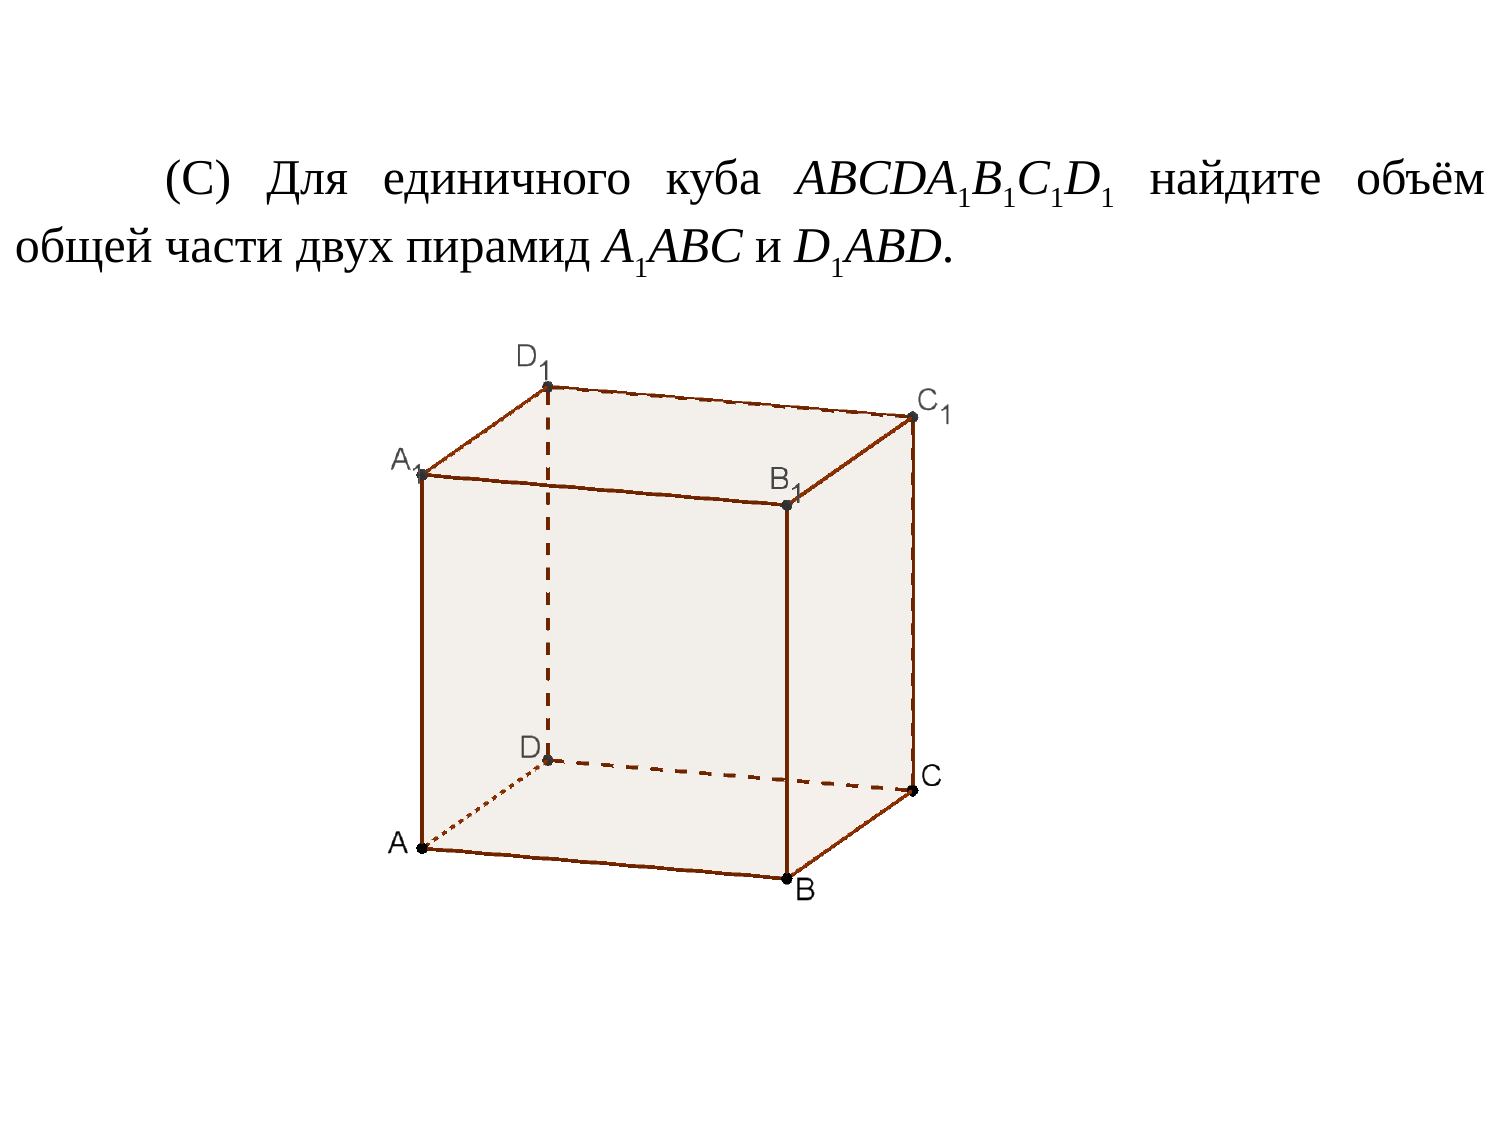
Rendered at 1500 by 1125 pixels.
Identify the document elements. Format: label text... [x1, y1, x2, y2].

text_box (C) Для единичного куба ABCDA1B1C1D1 найдите объём общей части двух пирамид A1ABC и D1ABD. [0, 137, 1500, 292]
picture [383, 337, 960, 913]
